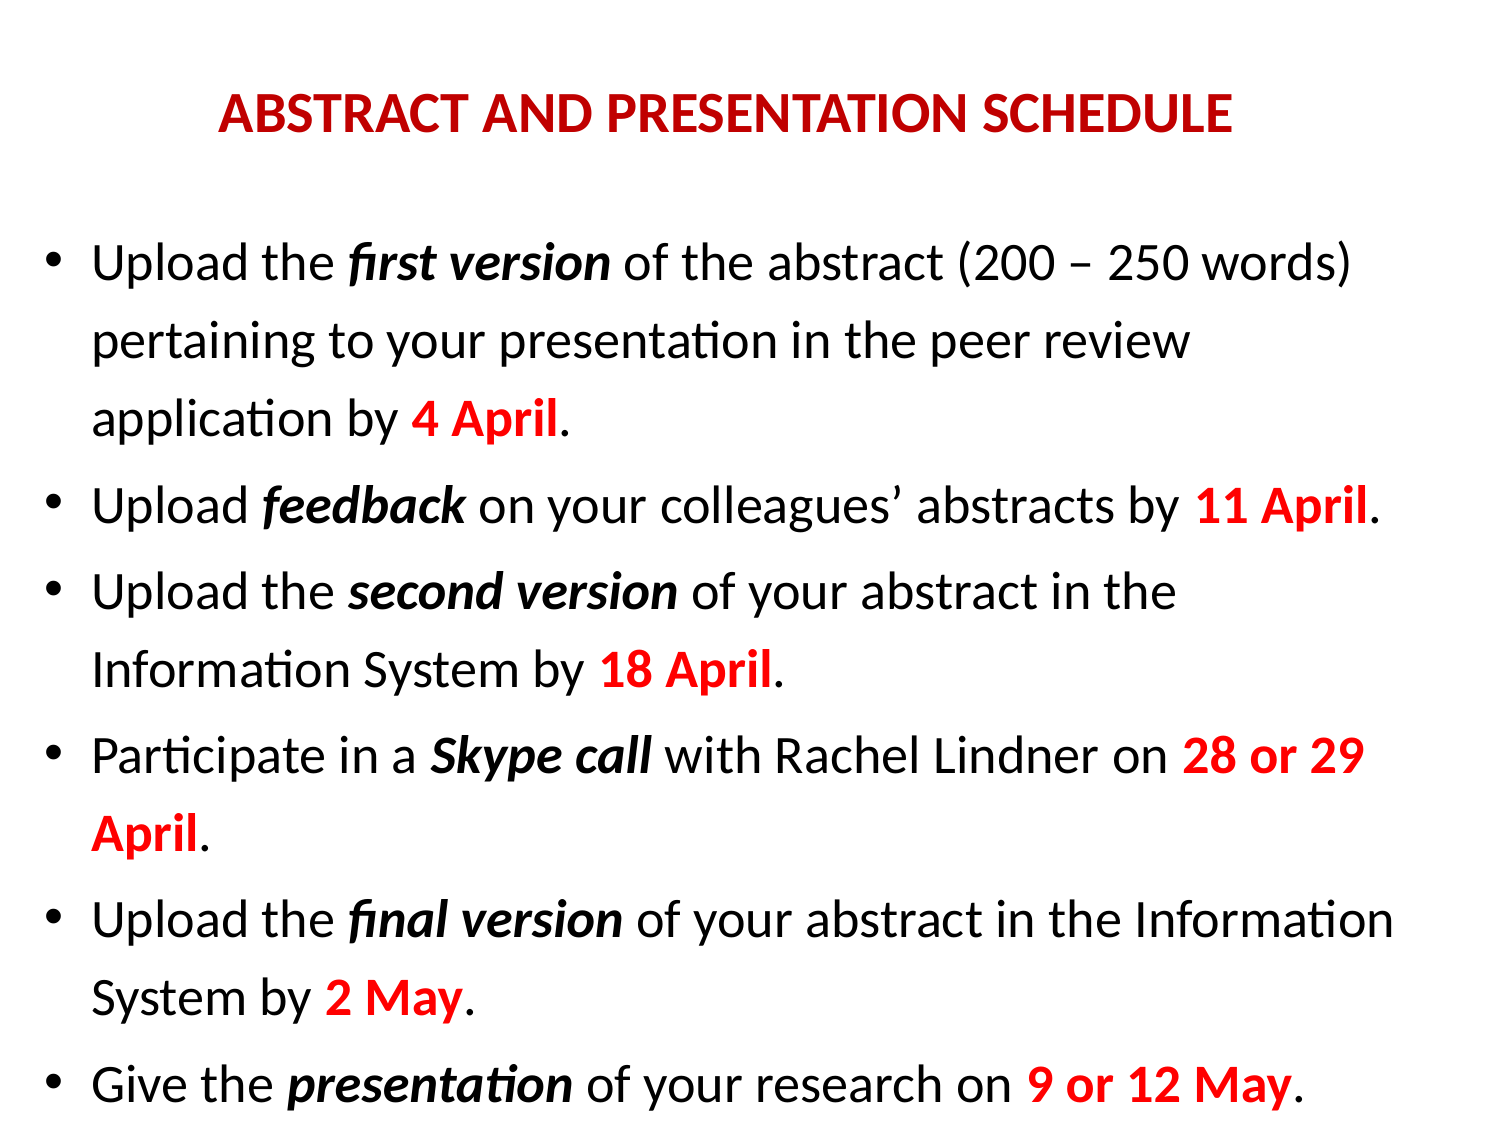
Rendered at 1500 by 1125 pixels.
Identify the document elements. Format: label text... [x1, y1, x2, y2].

text_box ABSTRACT AND PRESENTATION SCHEDULE Upload the first version of the abstract (200 – 250 words) pertaining to your presentation in the peer review application by 4 April. Upload feedback on your colleagues’ abstracts by 11 April. Upload the second version of your abstract in the Information System by 18 April. Participate in a Skype call with Rachel Lindner on 28 or 29 April. Upload the final version of your abstract in the Information System by 2 May. Give the presentation of your research on 9 or 12 May. [29, 66, 1424, 1121]
